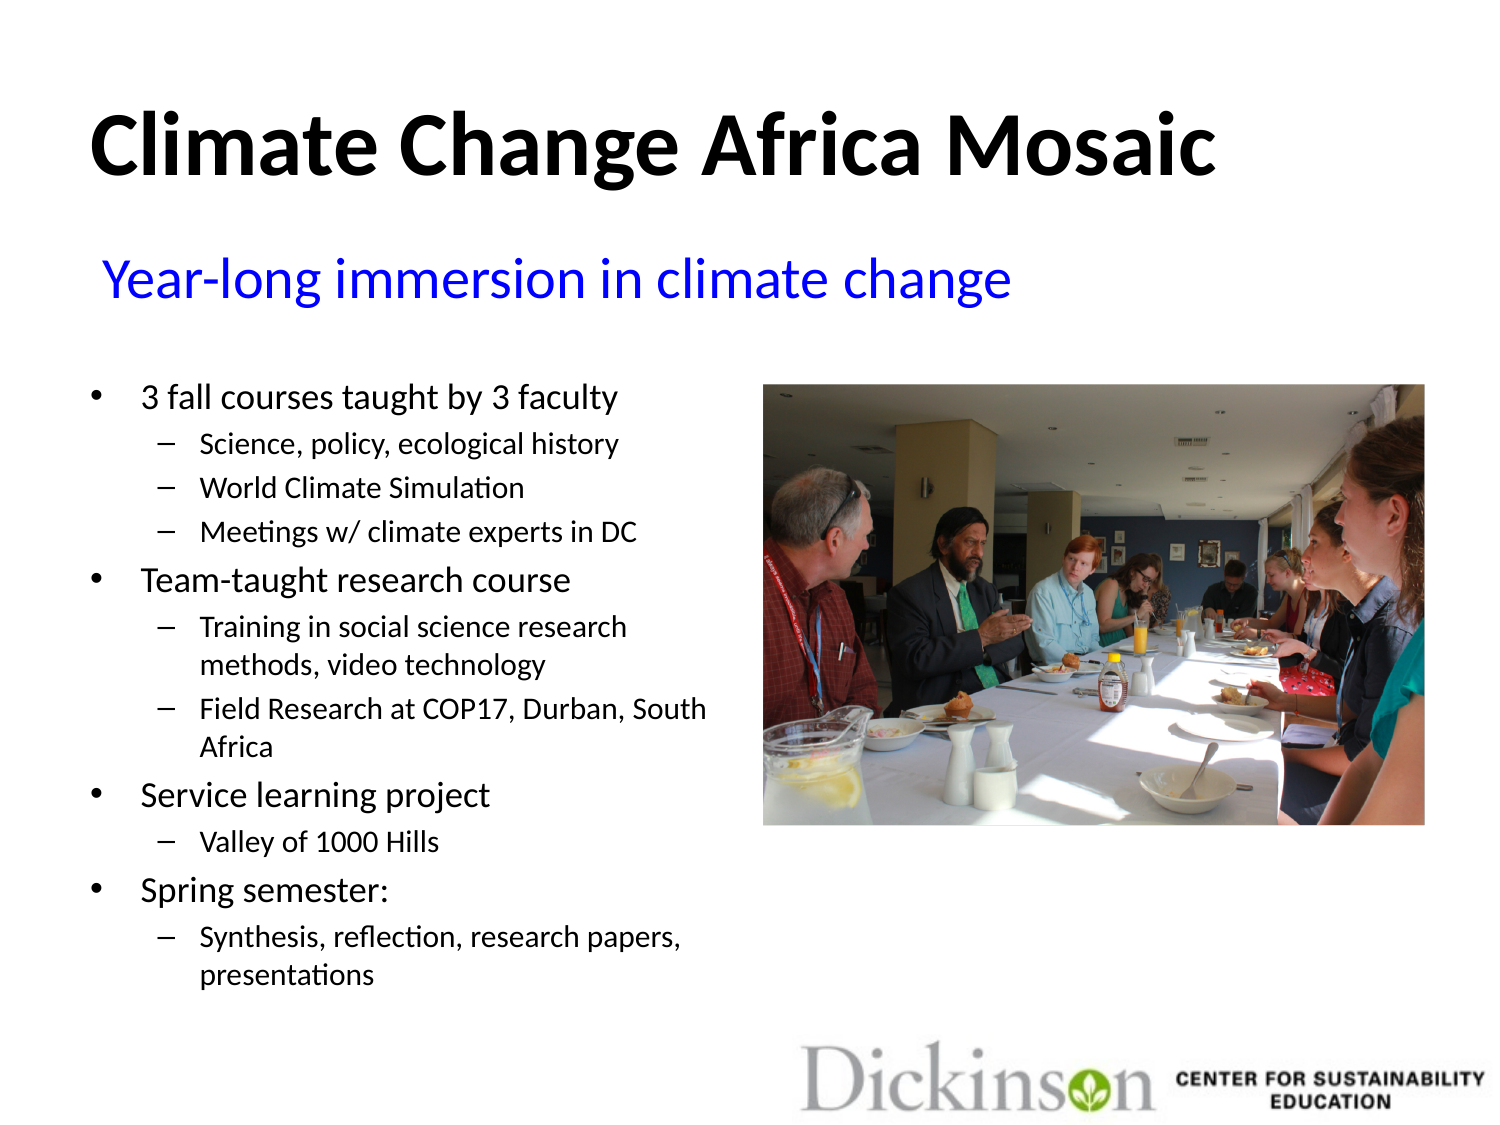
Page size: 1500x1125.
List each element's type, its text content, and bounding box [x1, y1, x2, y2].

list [762, 383, 1426, 826]
list 3 fall courses taught by 3 faculty Science, policy, ecological history World Climate Simulation Meetings w/ climate experts in DC Team-taught research course Training in social science research methods, video technology Field Research at COP17, Durban, South Africa Service learning project Valley of 1000 Hills Spring semester: Synthesis, reflection, research papers, presentations [75, 313, 738, 1005]
picture [792, 1034, 1500, 1125]
text_box Year-long immersion in climate change [87, 232, 1028, 318]
title Climate Change Africa Mosaic [75, 45, 1425, 233]
